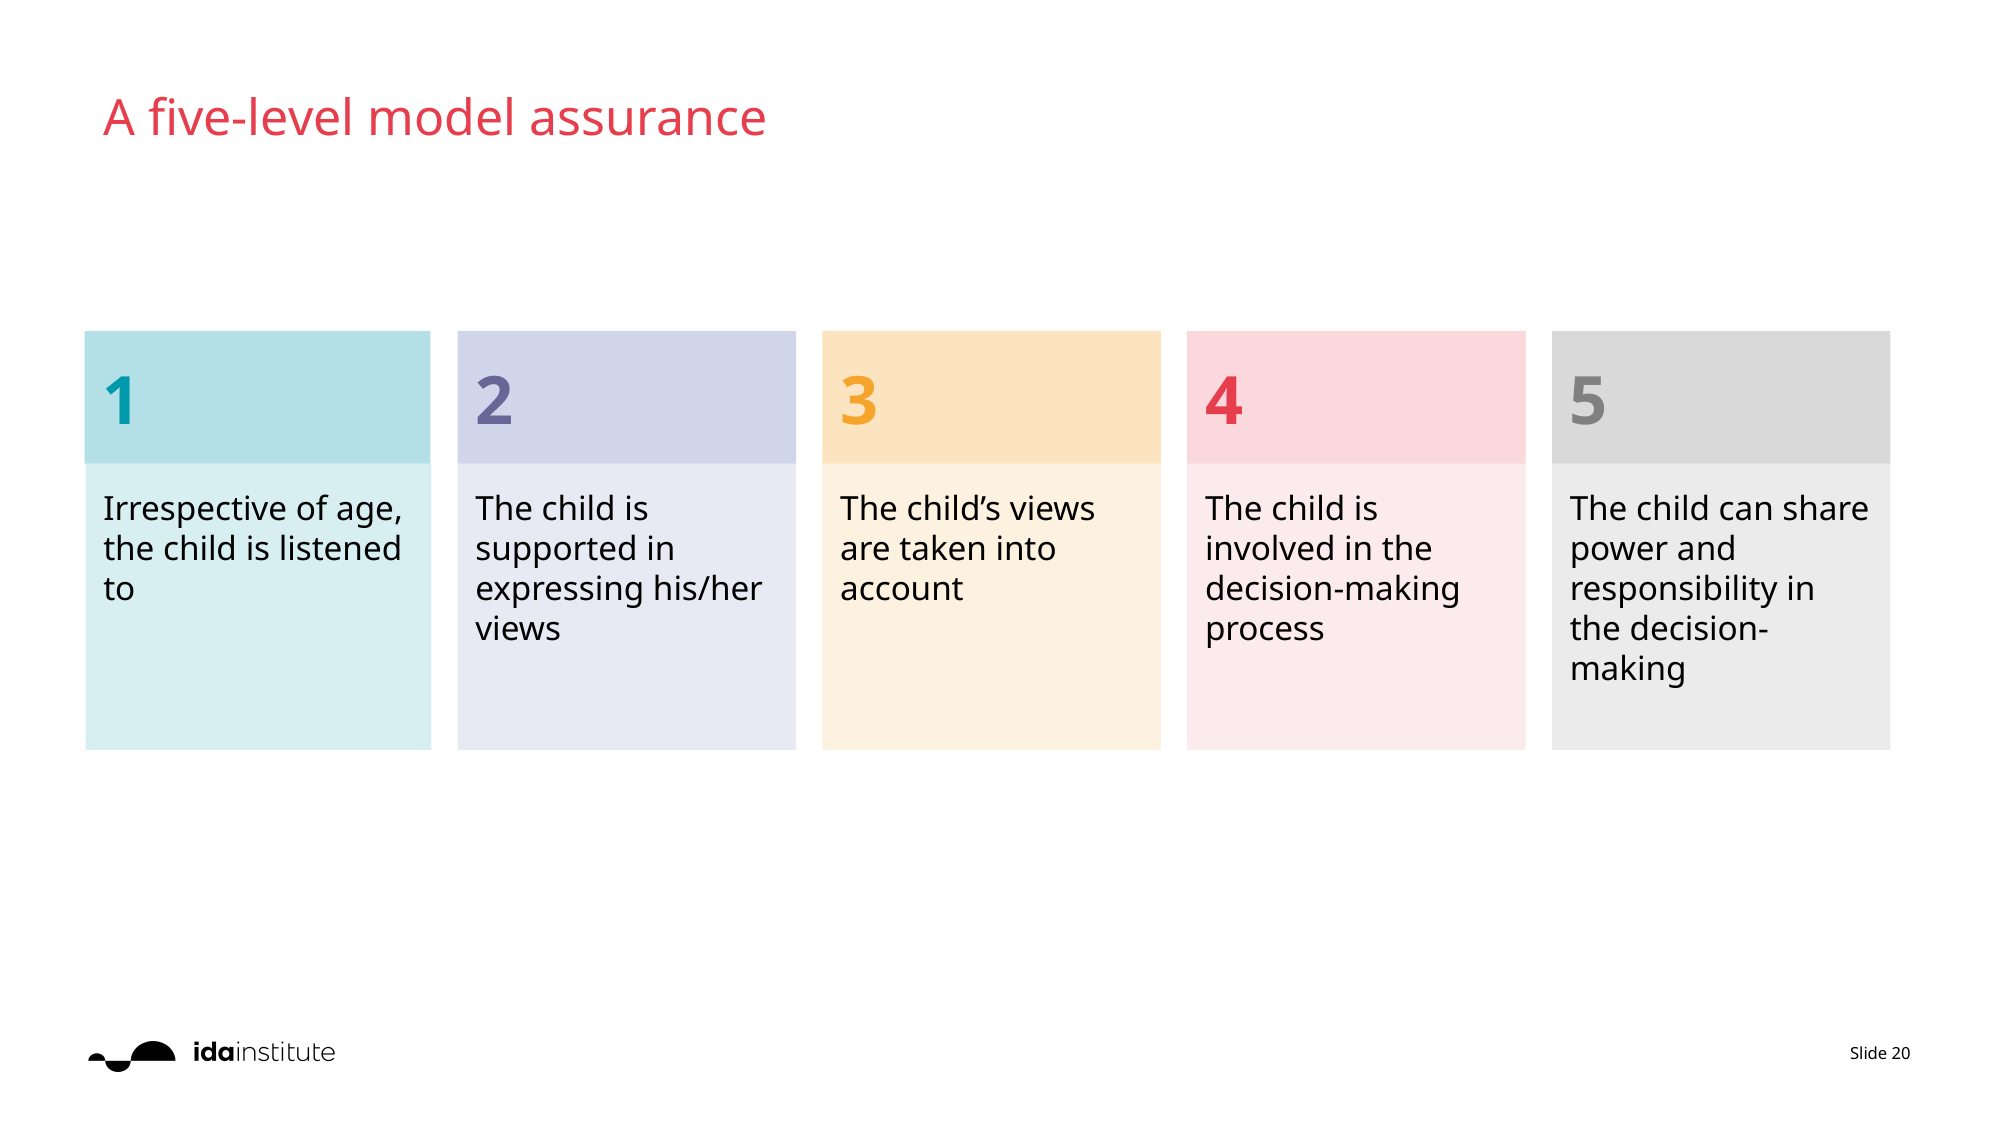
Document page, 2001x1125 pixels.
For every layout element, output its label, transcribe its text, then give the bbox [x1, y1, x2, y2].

text_box 4 [1186, 330, 1527, 463]
picture [88, 1041, 335, 1072]
text_box The child is supported in expressing his/her views [457, 463, 797, 751]
text_box 5 [1551, 330, 1892, 463]
text_box A five-level model assurance [88, 88, 1911, 222]
text_box The child’s views are taken into account [821, 463, 1162, 751]
text_box Irrespective of age, the child is listened to [85, 463, 432, 751]
slide_number Slide 20 [1785, 1030, 1911, 1066]
text_box 3 [821, 330, 1162, 463]
text_box The child can share power and responsibility in the decision-making [1551, 463, 1892, 751]
text_box The child is involved in the decision-making process [1186, 463, 1527, 751]
text_box 2 [457, 330, 797, 463]
text_box 1 [84, 330, 431, 465]
